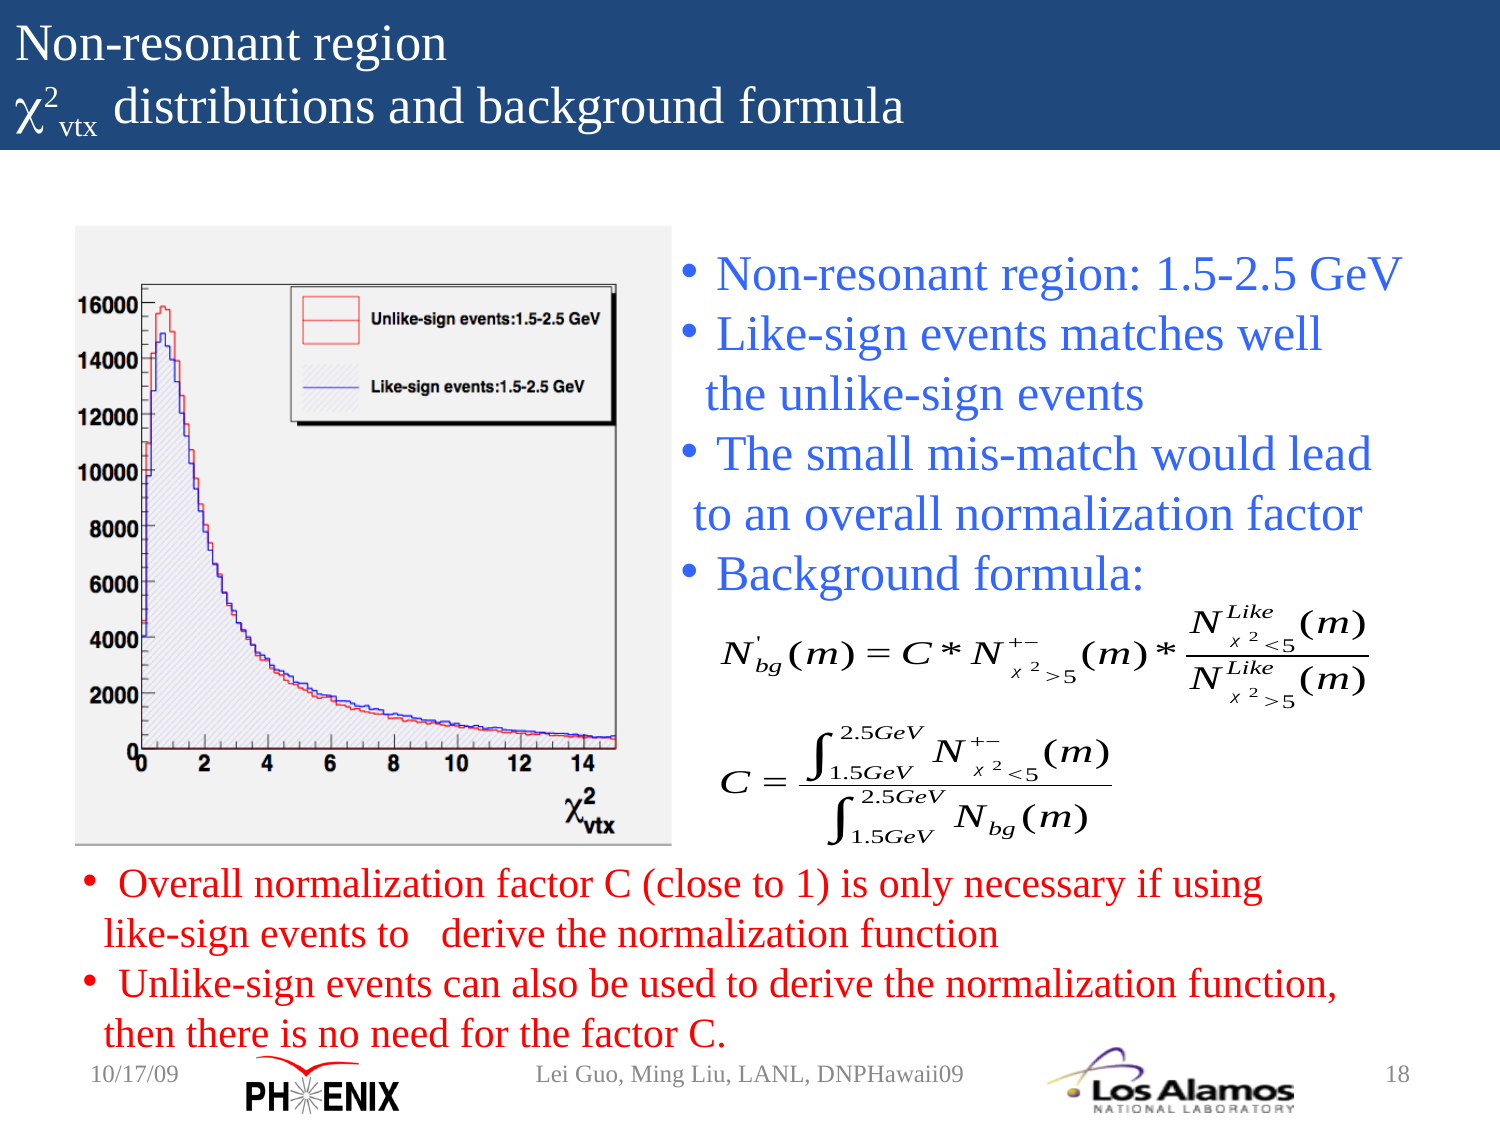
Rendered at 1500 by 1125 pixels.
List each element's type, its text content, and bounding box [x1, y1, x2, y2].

text_box Overall normalization factor C (close to 1) is only necessary if using like-sign events to derive the normalization function Unlike-sign events can also be used to derive the normalization function, then there is no need for the factor C. [67, 848, 1354, 1063]
title Non-resonant region c2vtx distributions and background formula [0, 0, 1500, 151]
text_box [712, 599, 1374, 849]
picture [212, 1103, 425, 1116]
picture [1037, 1063, 1294, 1113]
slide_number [75, 1063, 425, 1103]
text_box Non-resonant region: 1.5-2.5 GeV Like-sign events matches well the unlike-sign events The small mis-match would lead to an overall normalization factor Background formula: [676, 232, 1419, 728]
footer Lei Guo, Ming Liu, LANL, DNPHawaii09 [512, 1042, 988, 1103]
slide_number 18 [1074, 1042, 1425, 1103]
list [74, 224, 672, 849]
